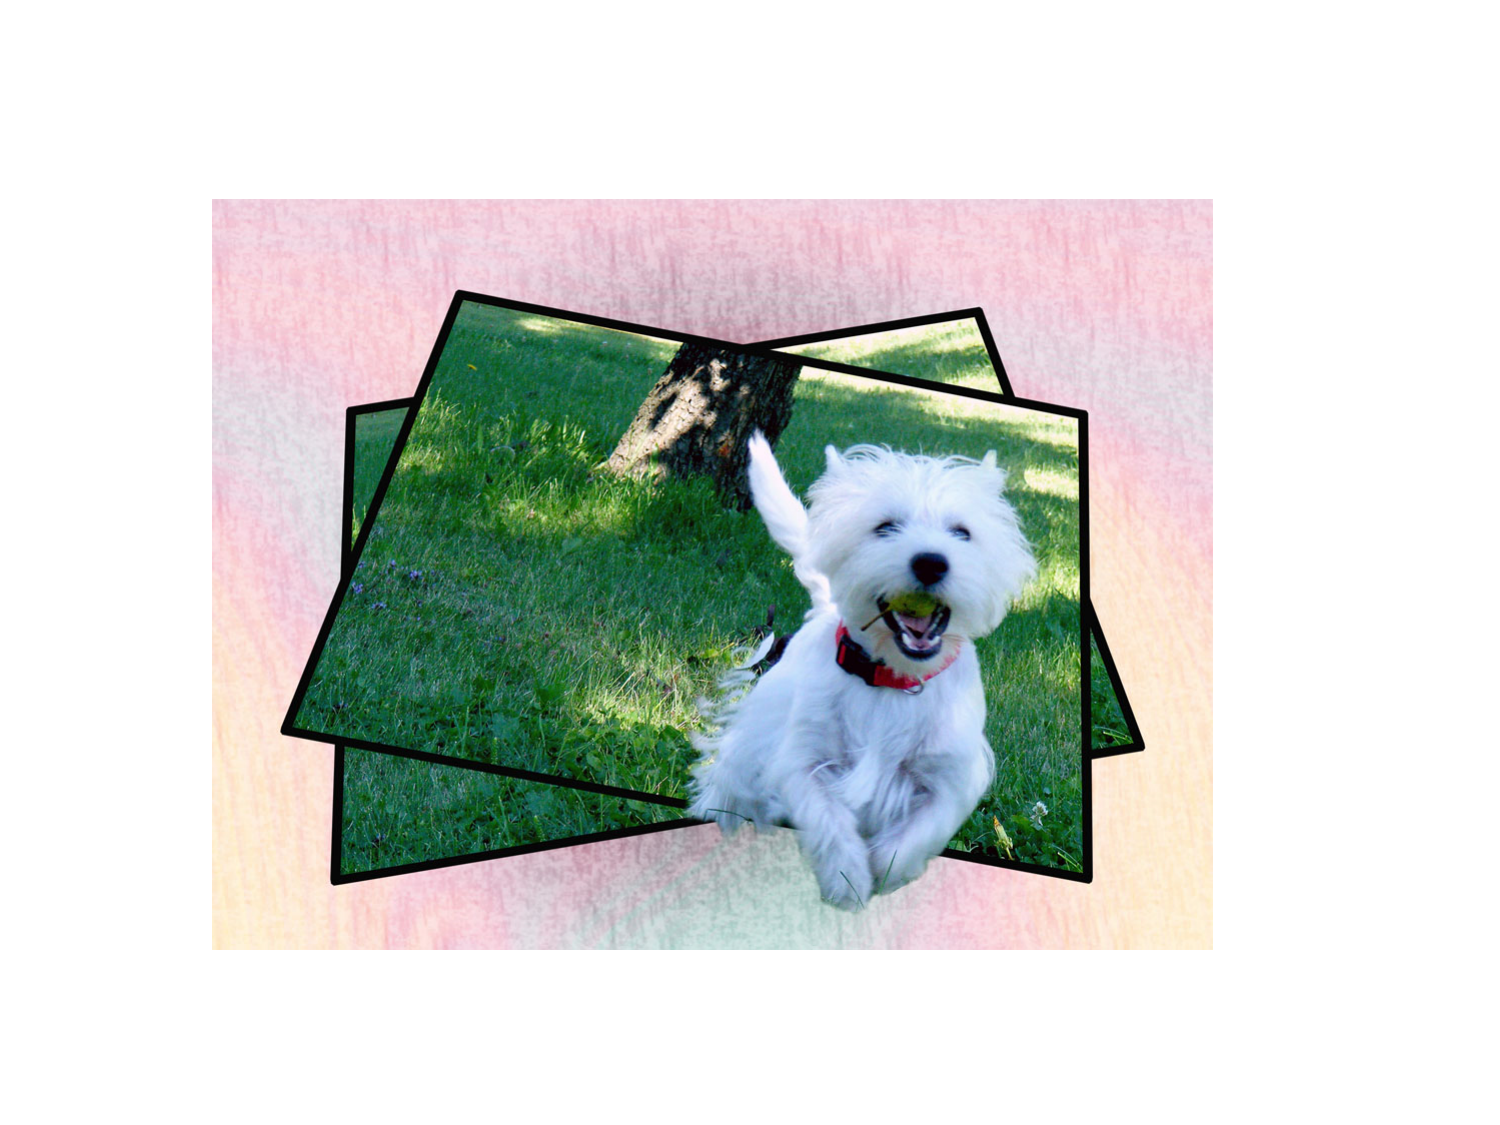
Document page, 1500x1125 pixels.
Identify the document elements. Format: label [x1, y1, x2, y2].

picture [212, 199, 1213, 951]
